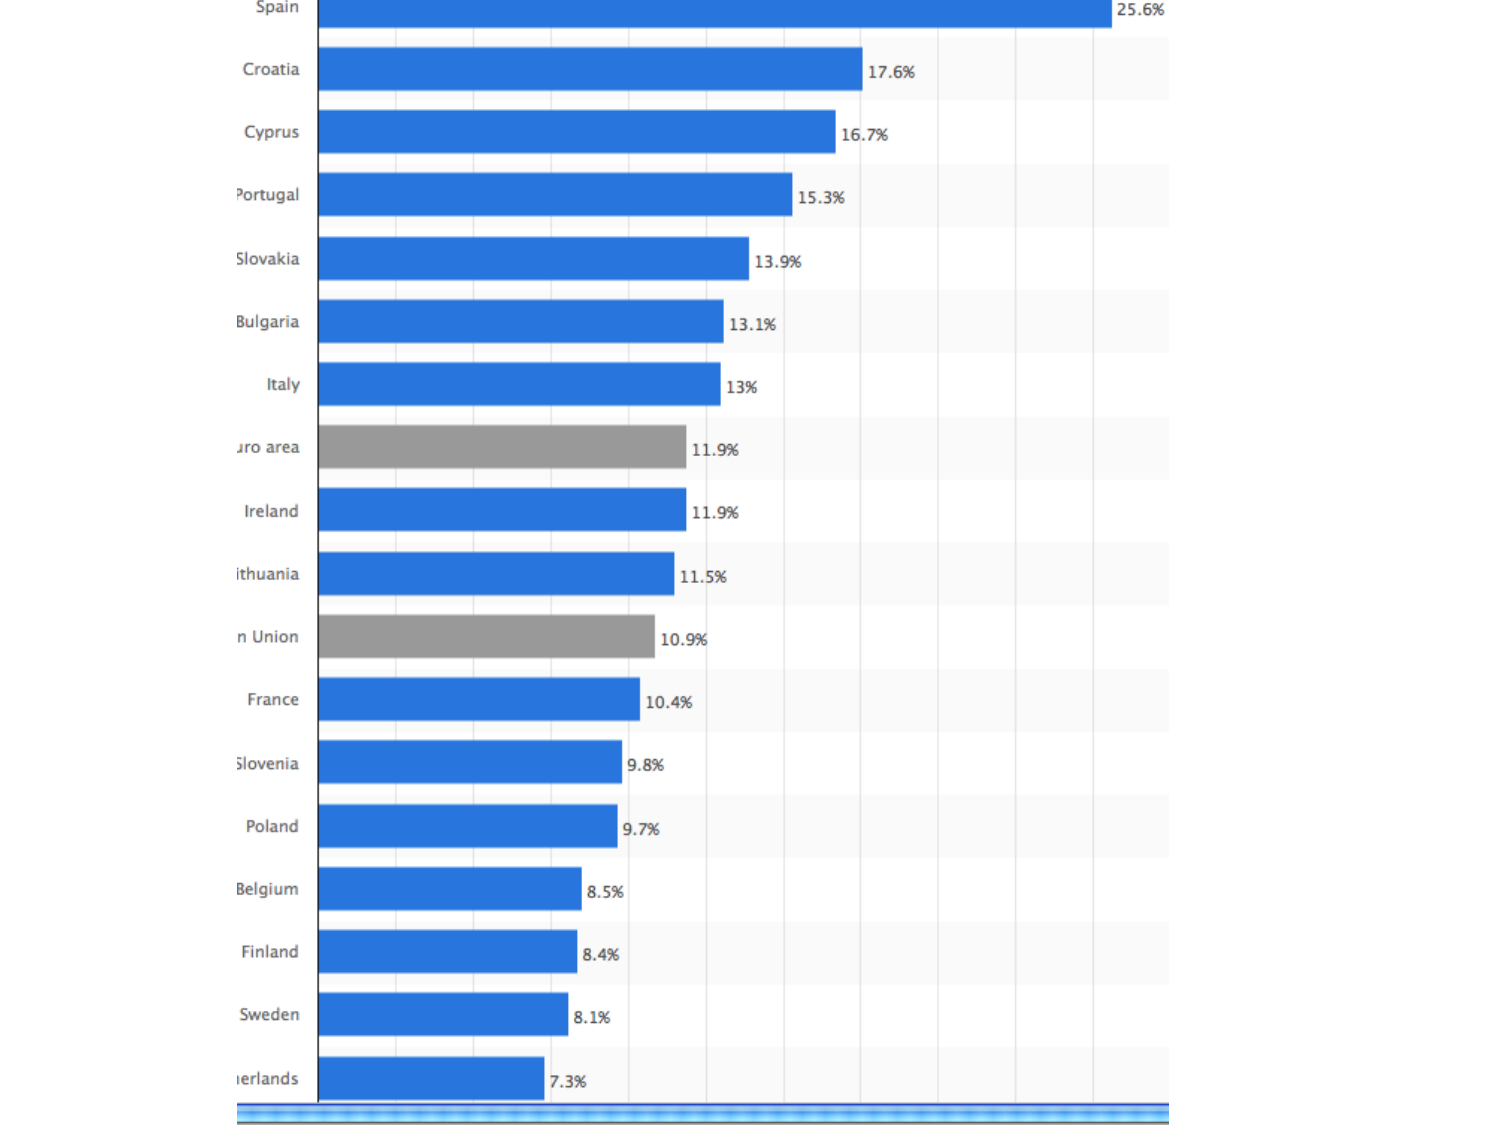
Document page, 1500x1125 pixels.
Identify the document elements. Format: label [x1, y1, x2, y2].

picture [237, 0, 1169, 1125]
